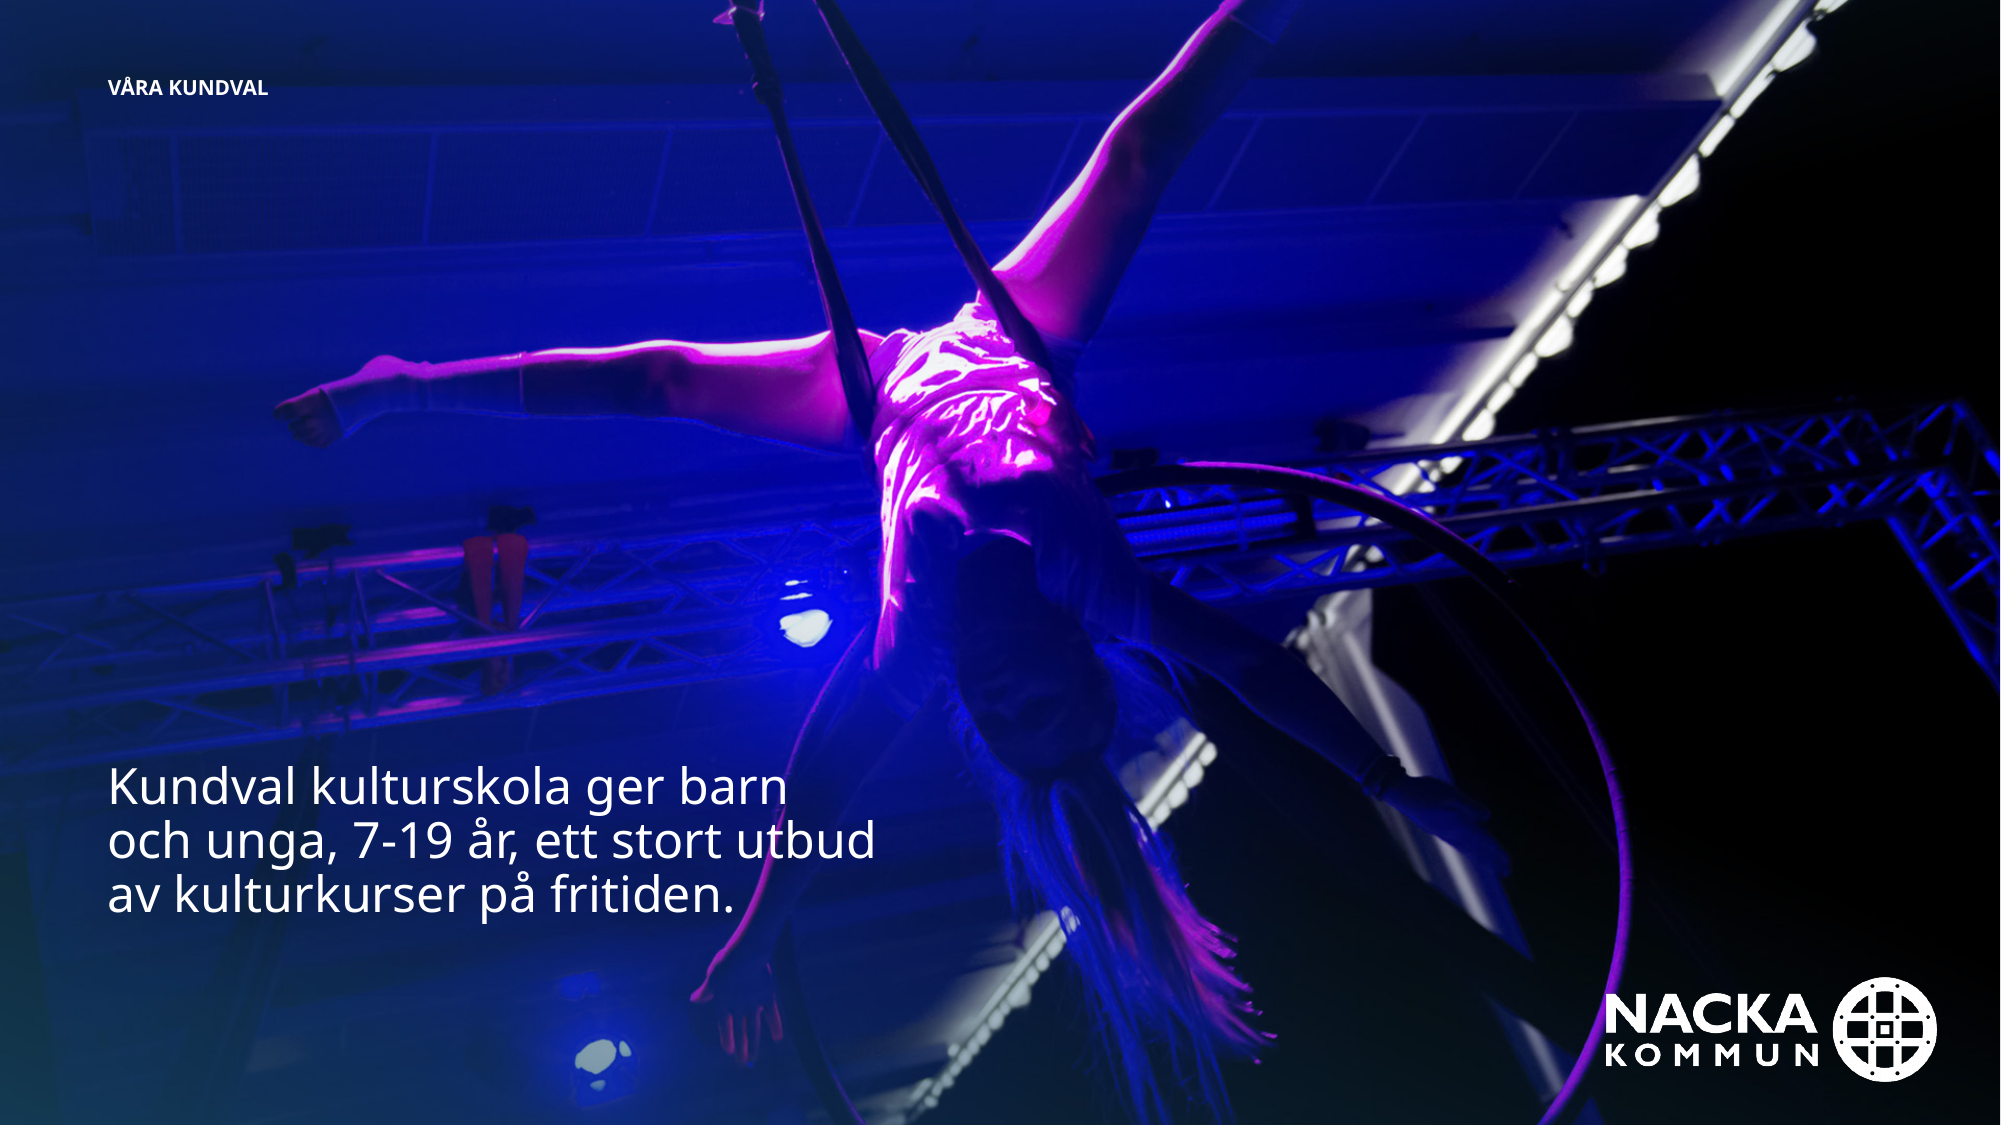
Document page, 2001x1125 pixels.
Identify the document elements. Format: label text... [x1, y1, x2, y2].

text_box Våra kundval [93, 66, 1635, 107]
picture [0, 0, 2001, 1125]
list Kundval kulturskola ger barn och unga, 7-19 år, ett stort utbud av kulturkurser på fritiden. [107, 444, 1059, 924]
